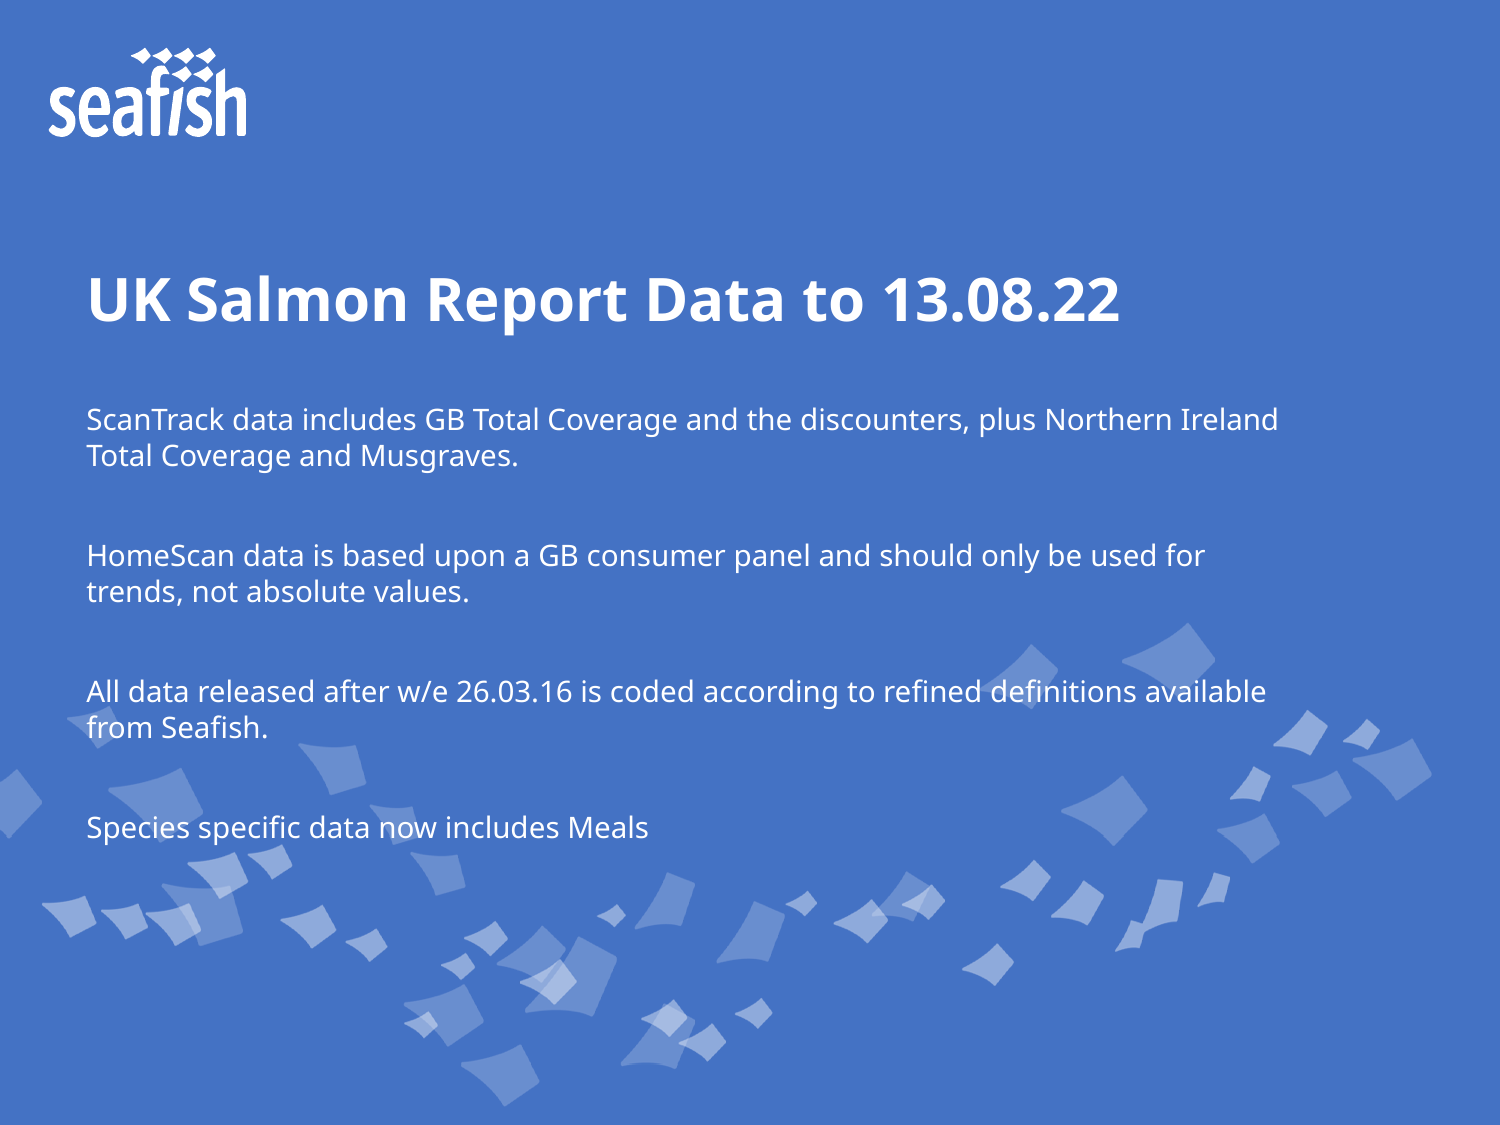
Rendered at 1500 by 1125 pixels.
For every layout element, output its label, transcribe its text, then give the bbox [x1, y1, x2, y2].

picture [0, 609, 1477, 1125]
title UK Salmon Report Data to 13.08.22 [86, 195, 1236, 342]
subtitle ScanTrack data includes GB Total Coverage and the discounters, plus Northern Ireland Total Coverage and Musgraves. HomeScan data is based upon a GB consumer panel and should only be used for trends, not absolute values. All data released after w/e 26.03.16 is coded according to refined definitions available from Seafish. Species specific data now includes Meals [86, 393, 1309, 859]
